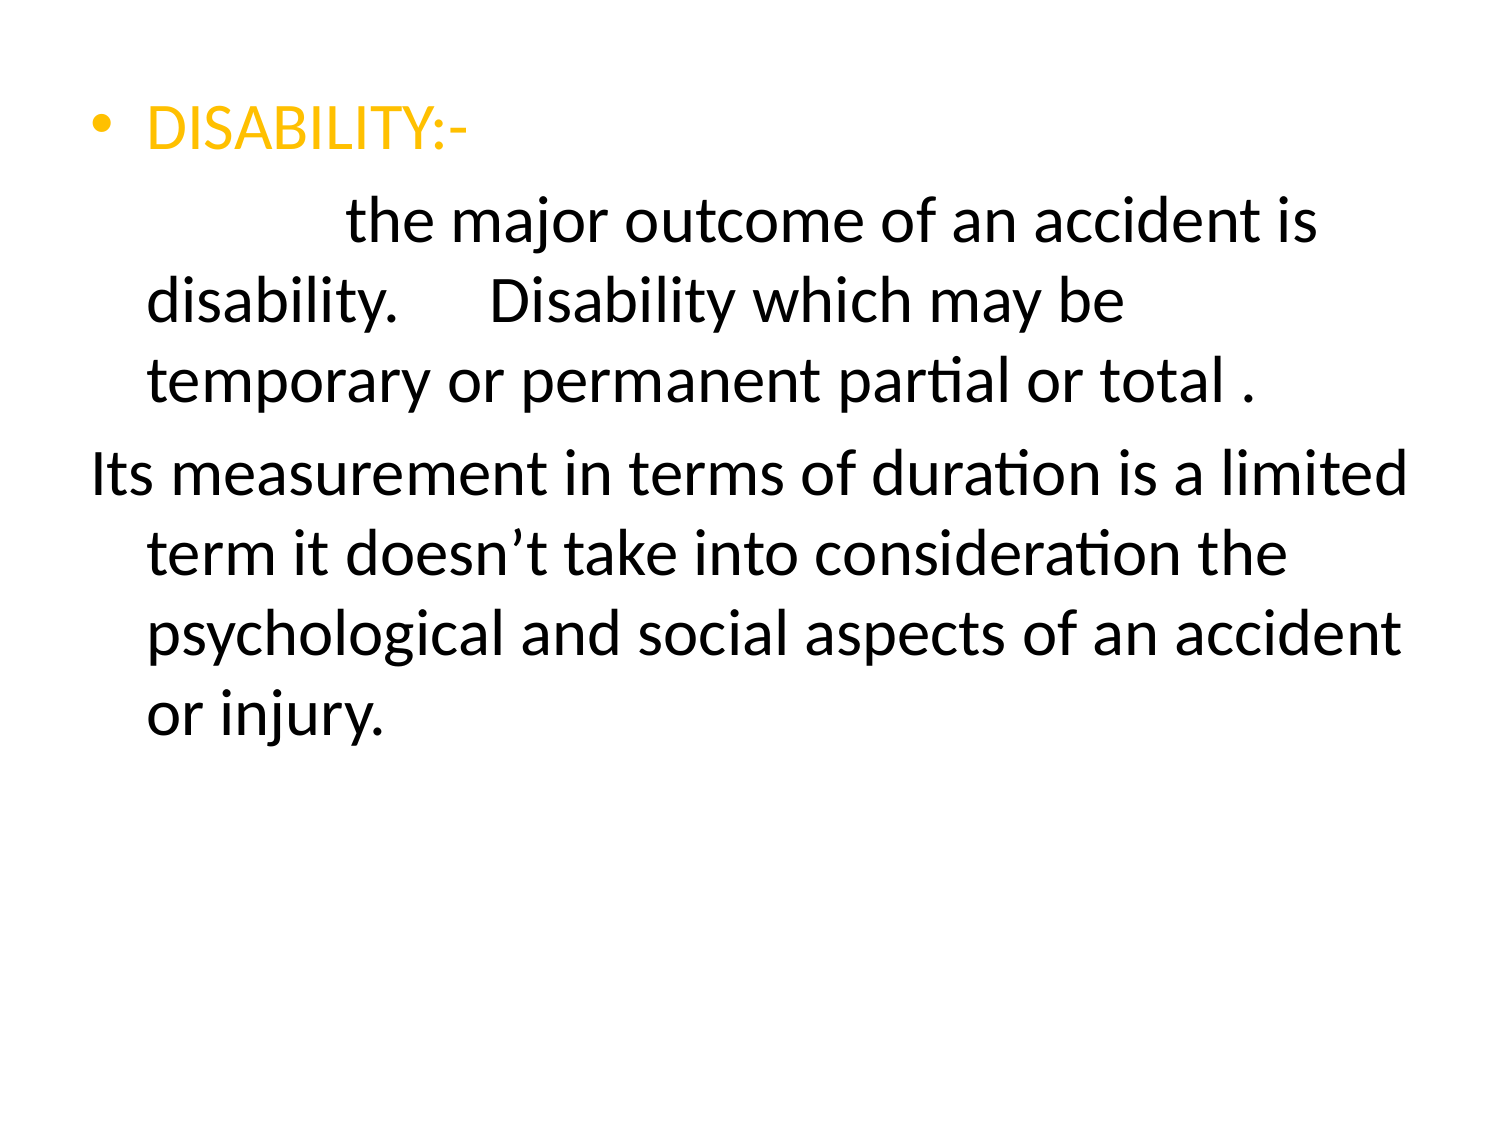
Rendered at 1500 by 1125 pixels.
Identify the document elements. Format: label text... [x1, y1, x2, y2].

list DISABILITY:- the major outcome of an accident is disability. Disability which may be temporary or permanent partial or total . Its measurement in terms of duration is a limited term it doesn’t take into consideration the psychological and social aspects of an accident or injury. [75, 75, 1425, 1005]
